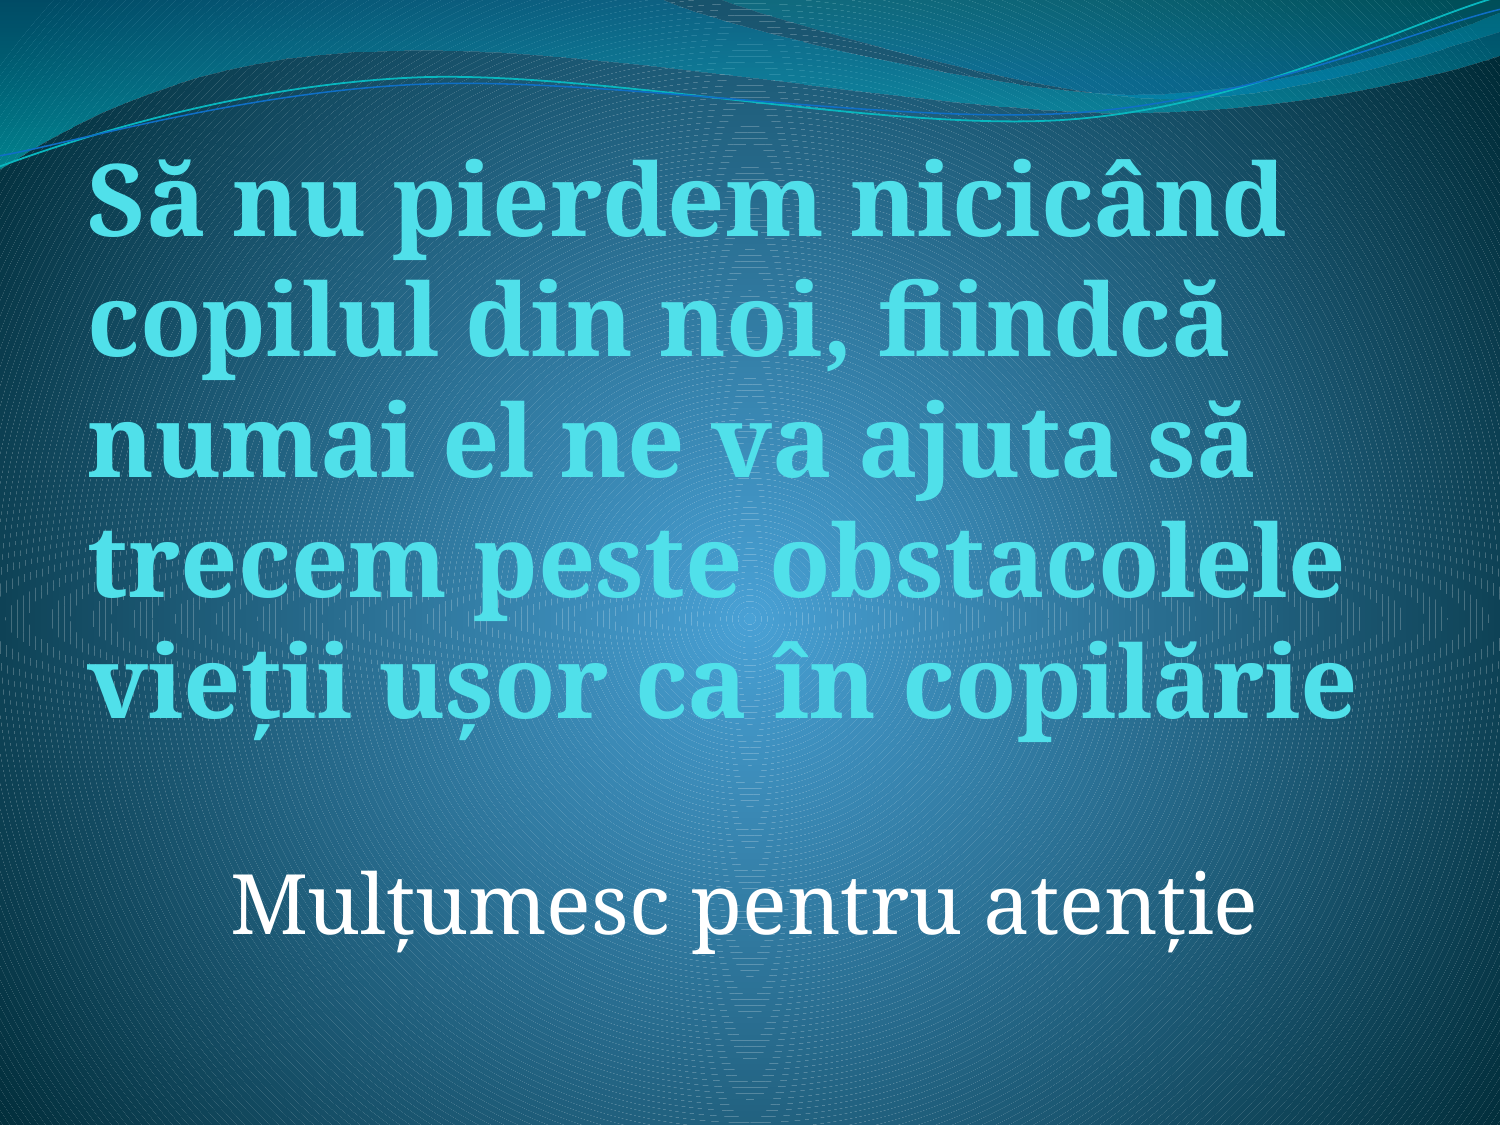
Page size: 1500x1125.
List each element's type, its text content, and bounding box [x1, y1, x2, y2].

title Să nu pierdem nicicând copilul din noi, fiindcă numai el ne va ajuta să trecem peste obstacolele vieţii uşor ca în copilărie [87, 128, 1376, 739]
subtitle Mulţumesc pentru atenţie [105, 843, 1394, 970]
